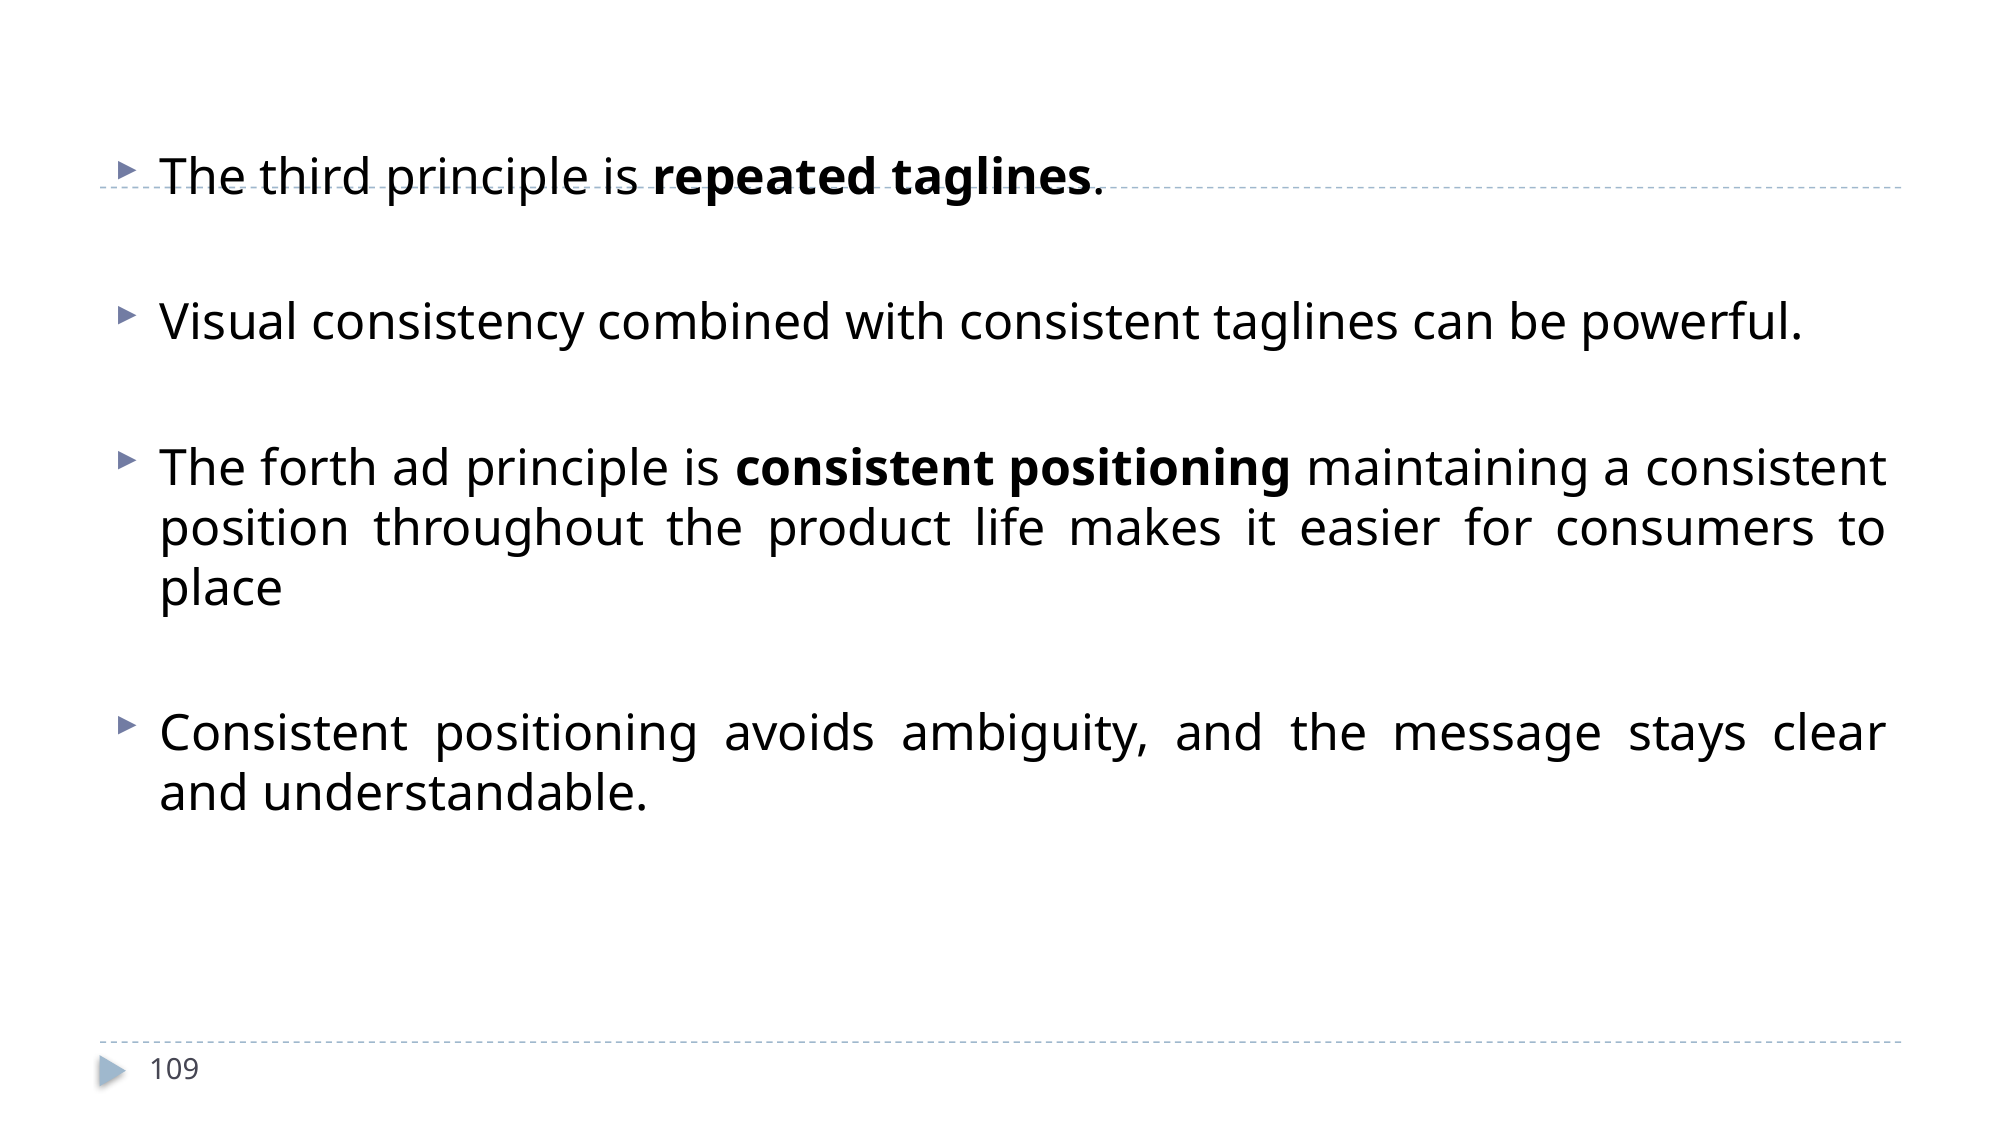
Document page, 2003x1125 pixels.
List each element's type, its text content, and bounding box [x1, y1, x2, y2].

list The third principle is repeated taglines. Visual consistency combined with consistent taglines can be powerful. The forth ad principle is consistent positioning maintaining a consistent position throughout the product life makes it easier for consumers to place Consistent positioning avoids ambiguity, and the message stays clear and understandable. [100, 137, 1903, 1125]
